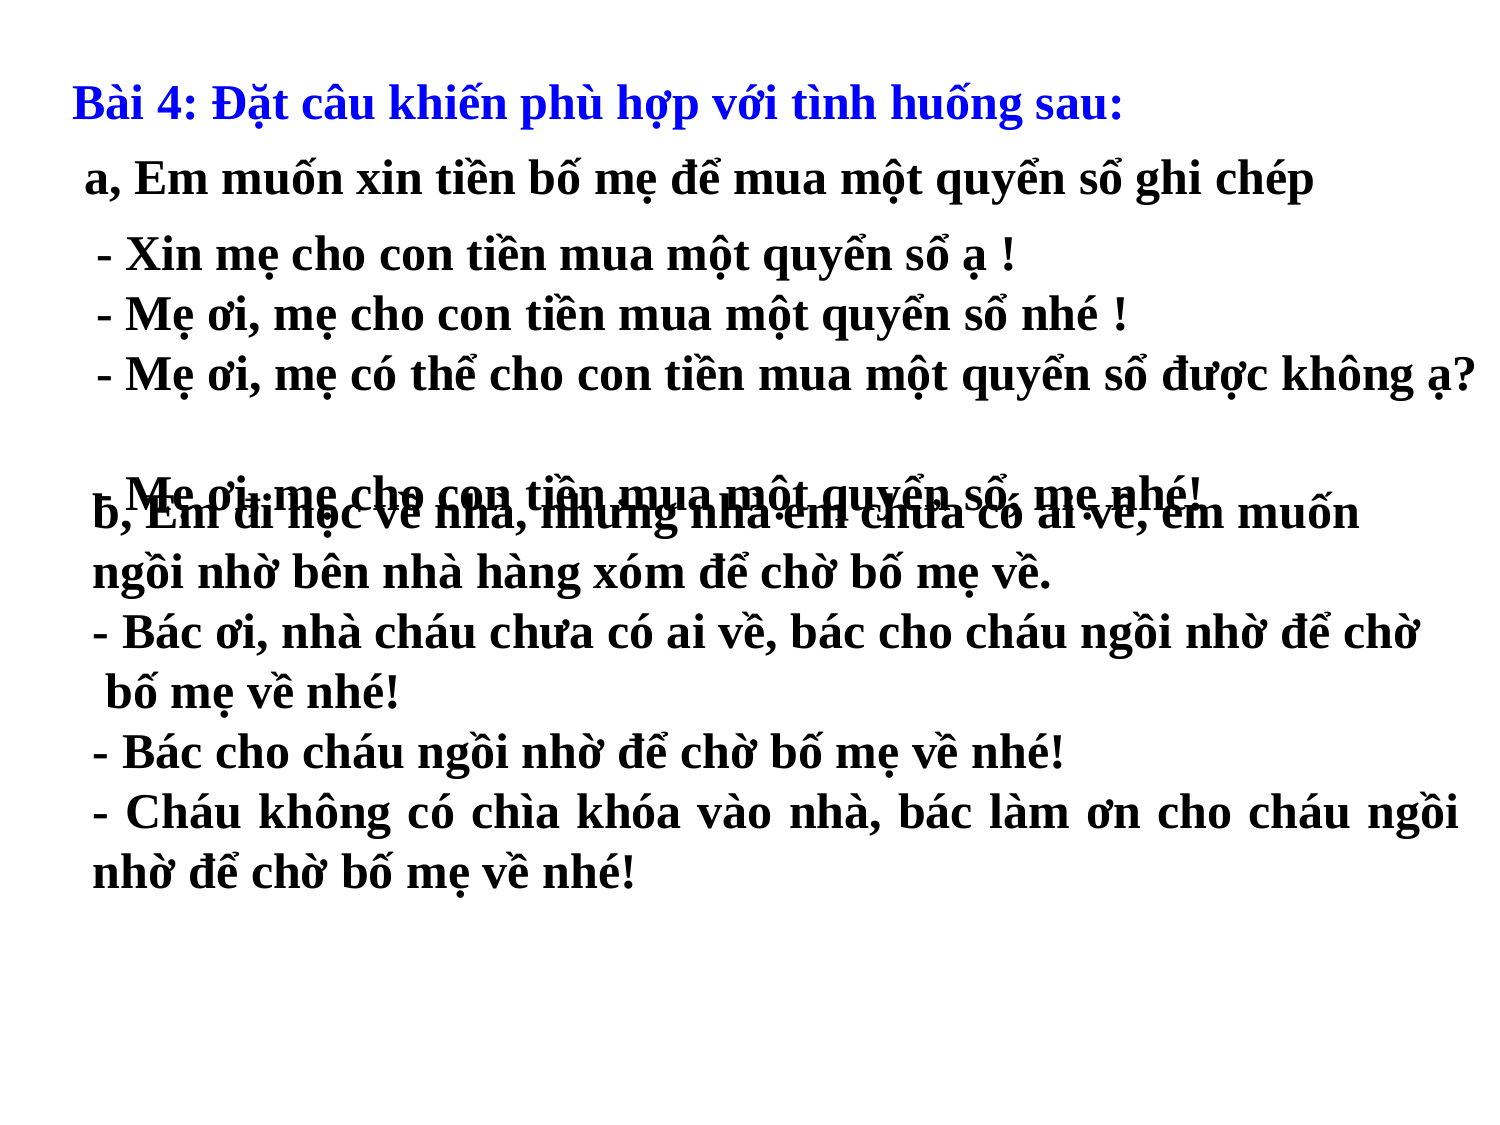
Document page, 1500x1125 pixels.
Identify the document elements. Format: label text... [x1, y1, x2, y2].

text_box a, Em muốn xin tiền bố mẹ để mua một quyển sổ ghi chép [69, 137, 1500, 213]
text_box b, Em đi học về nhà, nhưng nhà em chưa có ai về, em muốn ngồi nhờ bên nhà hàng xóm để chờ bố mẹ về. - Bác ơi, nhà cháu chưa có ai về, bác cho cháu ngồi nhờ để chờ bố mẹ về nhé! - Bác cho cháu ngồi nhờ để chờ bố mẹ về nhé! - Cháu không có chìa khóa vào nhà, bác làm ơn cho cháu ngồi nhờ để chờ bố mẹ về nhé! [78, 470, 1475, 906]
text_box - Xin mẹ cho con tiền mua một quyển sổ ạ ! - Mẹ ơi, mẹ cho con tiền mua một quyển sổ nhé ! - Mẹ ơi, mẹ có thể cho con tiền mua một quyển sổ được không ạ? - Mẹ ơi, mẹ cho con tiền mua một quyển sổ, mẹ nhé! [81, 213, 1500, 528]
text_box Bài 4: Đặt câu khiến phù hợp với tình huống sau: [57, 61, 1500, 137]
